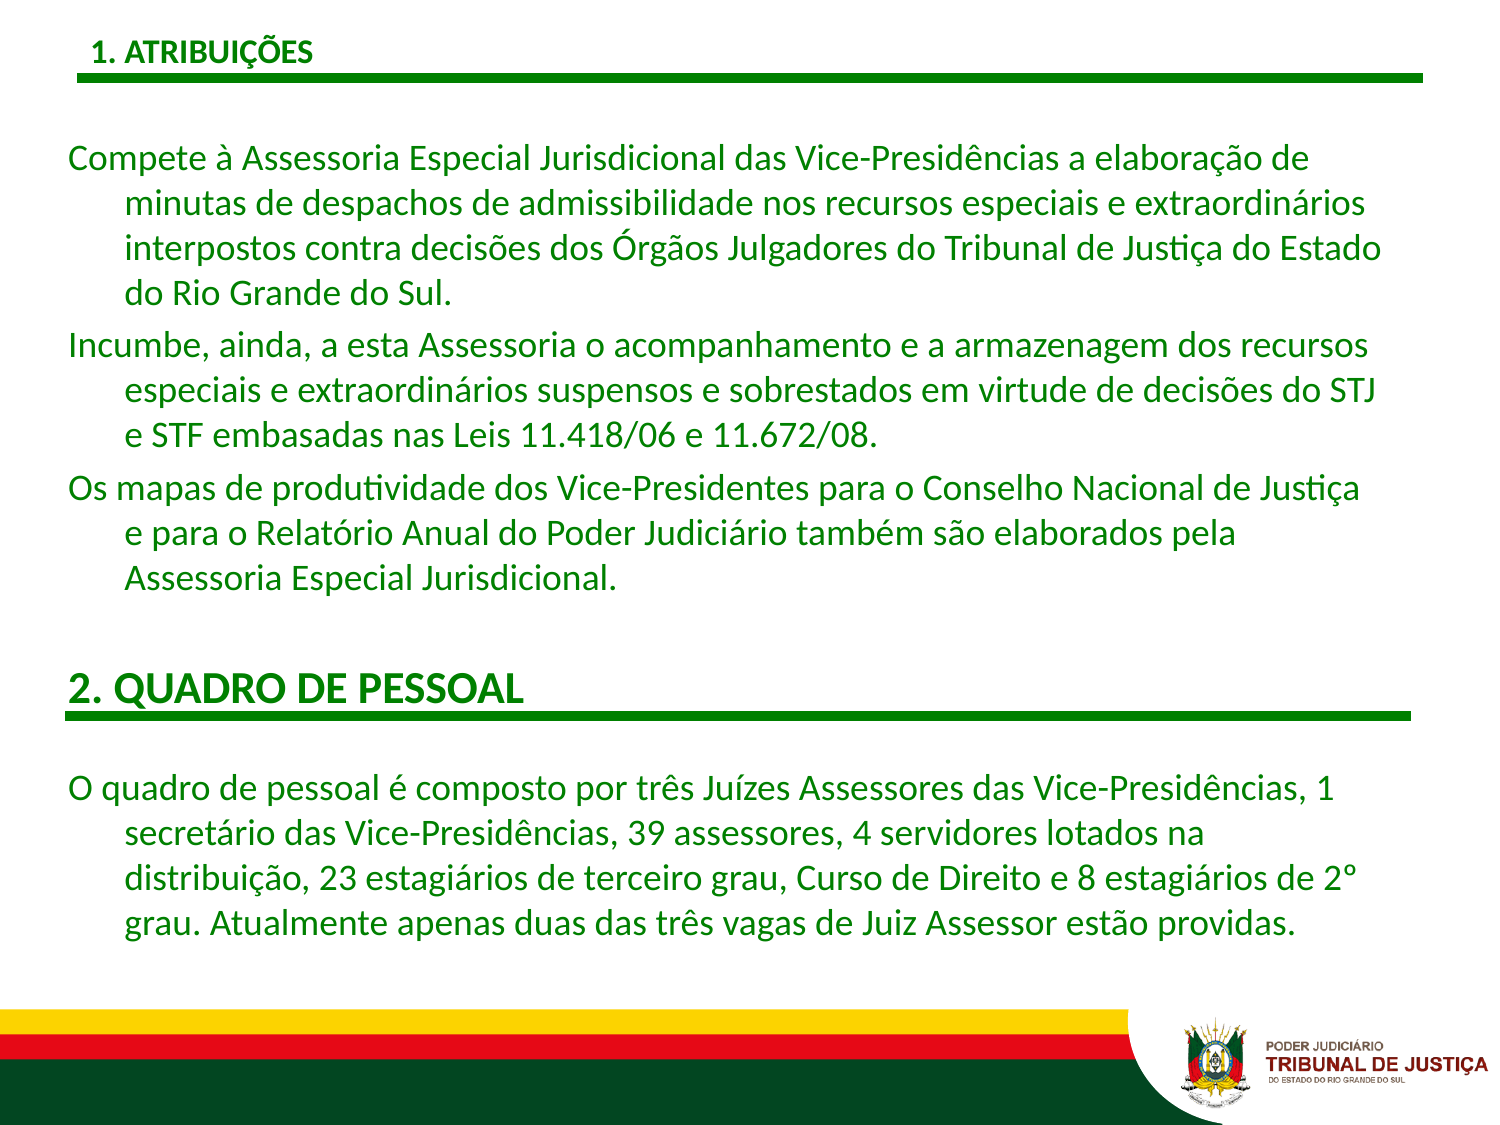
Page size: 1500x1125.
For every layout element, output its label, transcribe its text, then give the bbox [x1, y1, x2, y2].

picture [1167, 1011, 1500, 1114]
title 1. ATRIBUIÇÕES [74, 21, 1426, 79]
list Compete à Assessoria Especial Jurisdicional das Vice-Presidências a elaboração de minutas de despachos de admissibilidade nos recursos especiais e extraordinários interpostos contra decisões dos Órgãos Julgadores do Tribunal de Justiça do Estado do Rio Grande do Sul. Incumbe, ainda, a esta Assessoria o acompanhamento e a armazenagem dos recursos especiais e extraordinários suspensos e sobrestados em virtude de decisões do STJ e STF embasadas nas Leis 11.418/06 e 11.672/08. Os mapas de produtividade dos Vice-Presidentes para o Conselho Nacional de Justiça e para o Relatório Anual do Poder Judiciário também são elaborados pela Assessoria Especial Jurisdicional. O quadro de pessoal é composto por três Juízes Assessores das Vice-Presidências, 1 secretário das Vice-Presidências, 39 assessores, 4 servidores lotados na distribuição, 23 estagiários de terceiro grau, Curso de Direito e 8 estagiários de 2º grau. Atualmente apenas duas das três vagas de Juiz Assessor estão providas. [52, 125, 1404, 923]
text_box 2. QUADRO DE PESSOAL [53, 657, 1404, 714]
